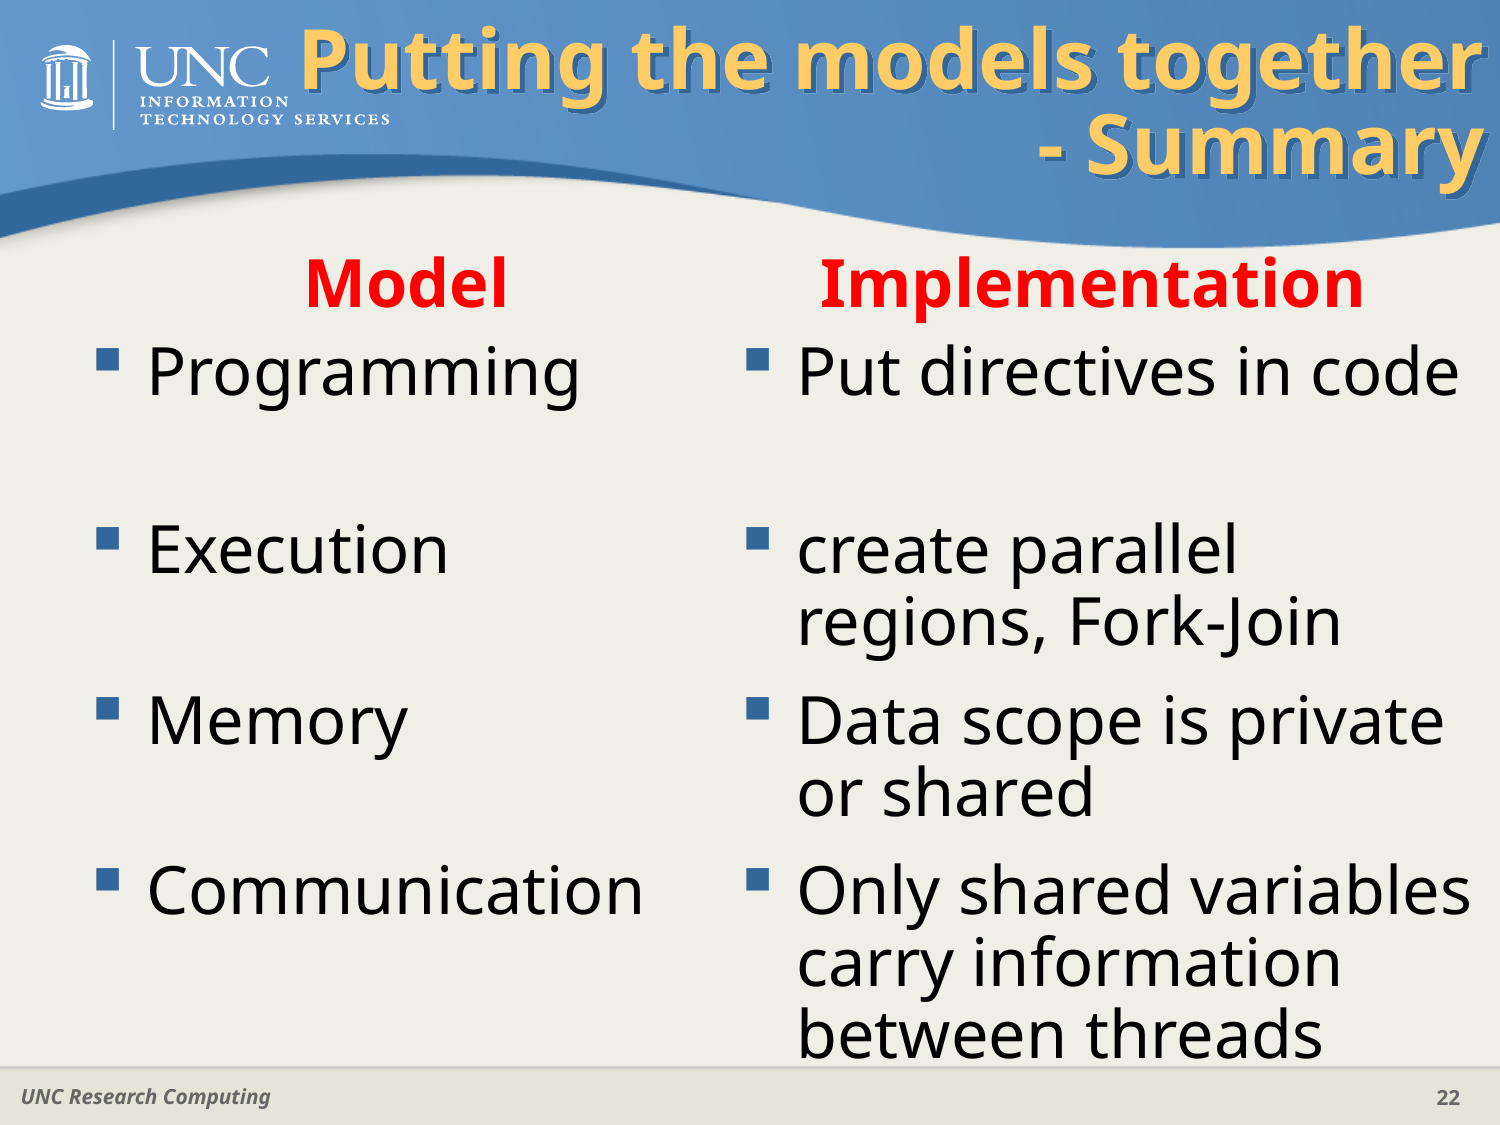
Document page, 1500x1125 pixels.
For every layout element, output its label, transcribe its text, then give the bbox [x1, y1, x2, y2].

list Model [74, 224, 738, 329]
title Putting the models together - Summary [74, 12, 1500, 201]
list Implementation [761, 224, 1426, 329]
list Programming Execution Memory Communication [74, 329, 724, 979]
list Put directives in code create parallel regions, Fork-Join Data scope is private or shared Only shared variables carry information between threads [724, 329, 1500, 1076]
picture [0, 0, 1500, 1125]
